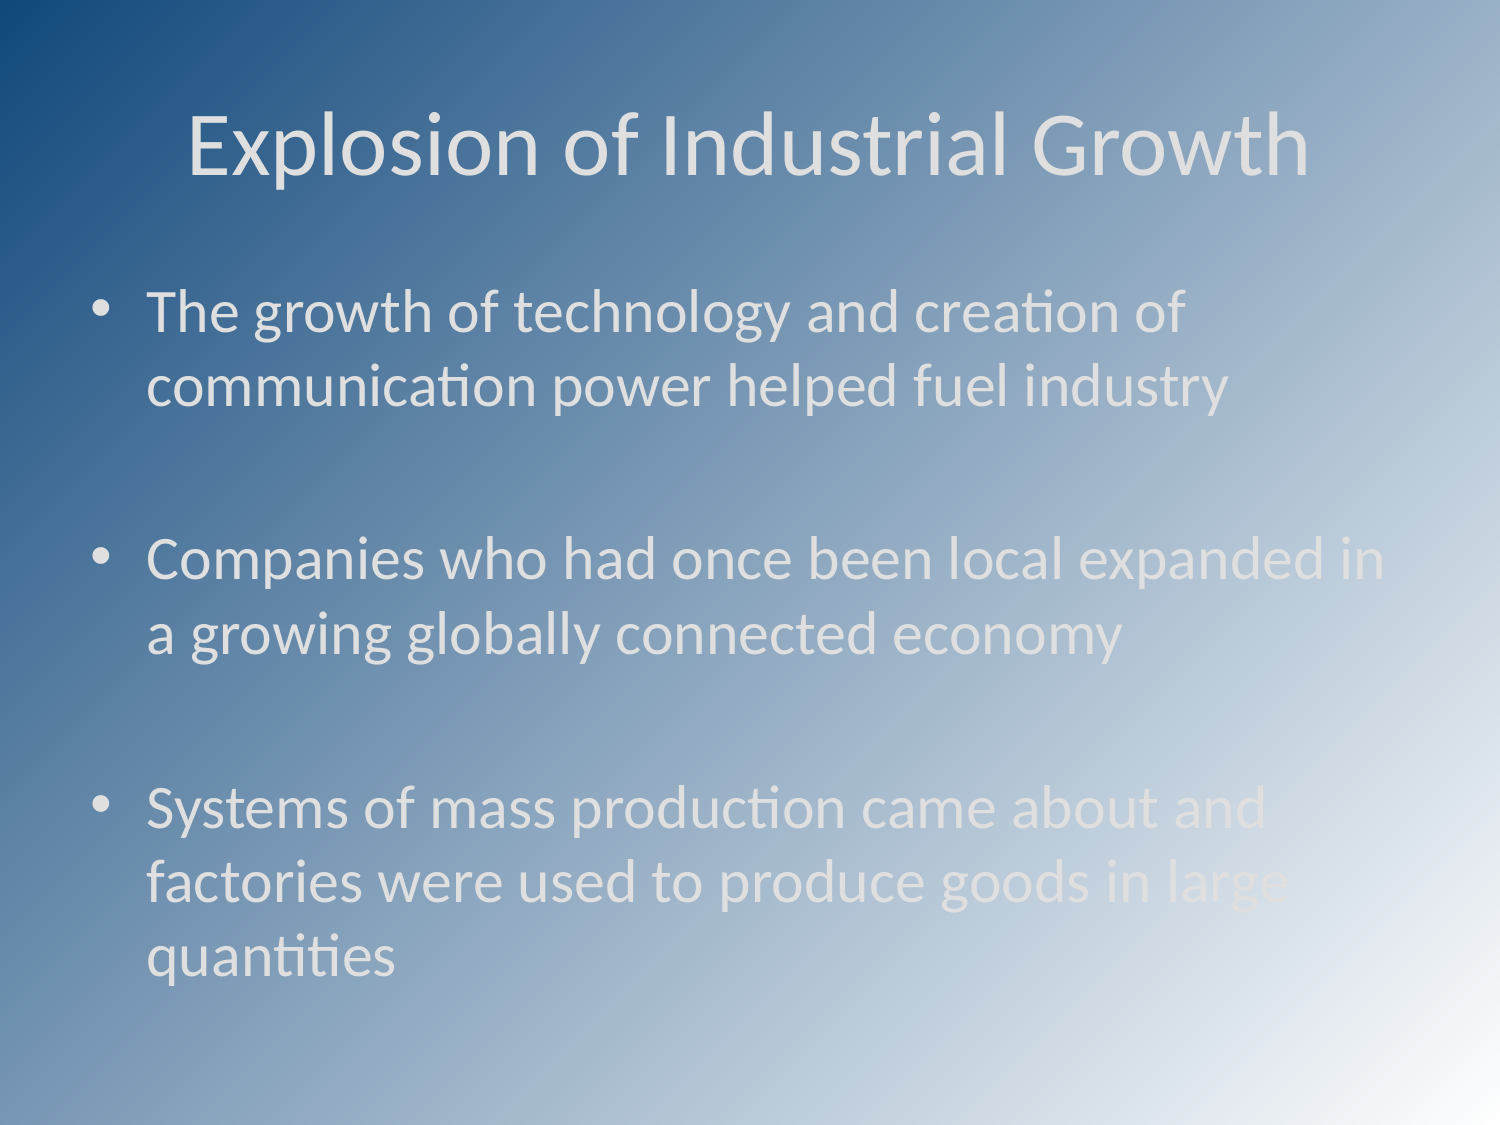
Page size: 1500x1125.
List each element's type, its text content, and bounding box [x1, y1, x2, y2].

title Explosion of Industrial Growth [75, 45, 1425, 233]
list The growth of technology and creation of communication power helped fuel industry Companies who had once been local expanded in a growing globally connected economy Systems of mass production came about and factories were used to produce goods in large quantities [75, 262, 1425, 1005]
